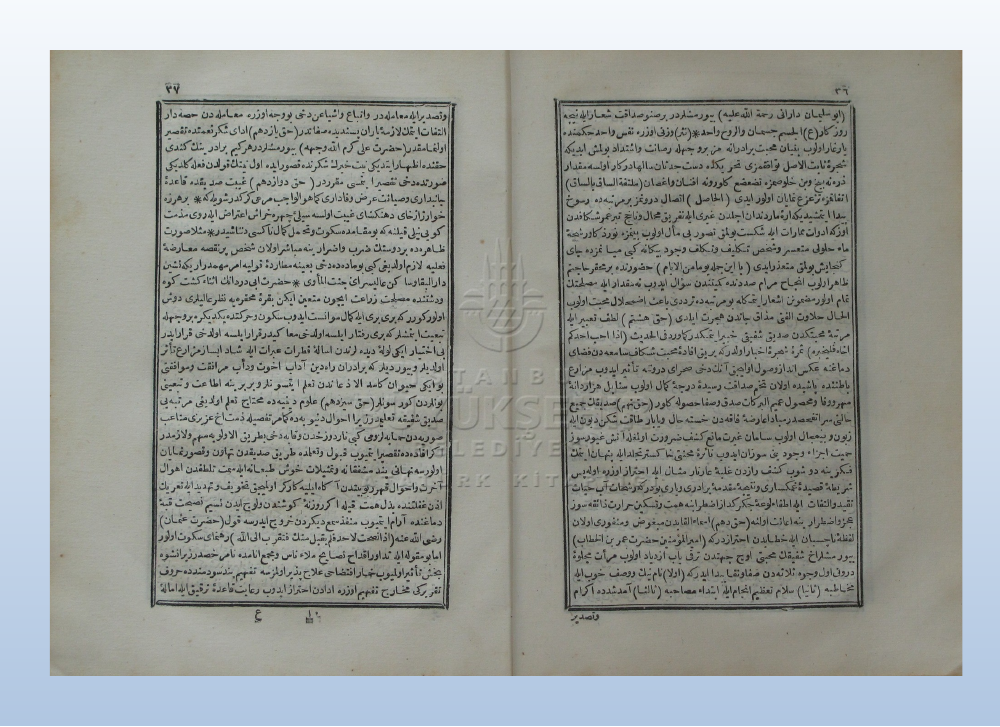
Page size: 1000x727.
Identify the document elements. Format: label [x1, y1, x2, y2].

text_box [49, 50, 963, 676]
